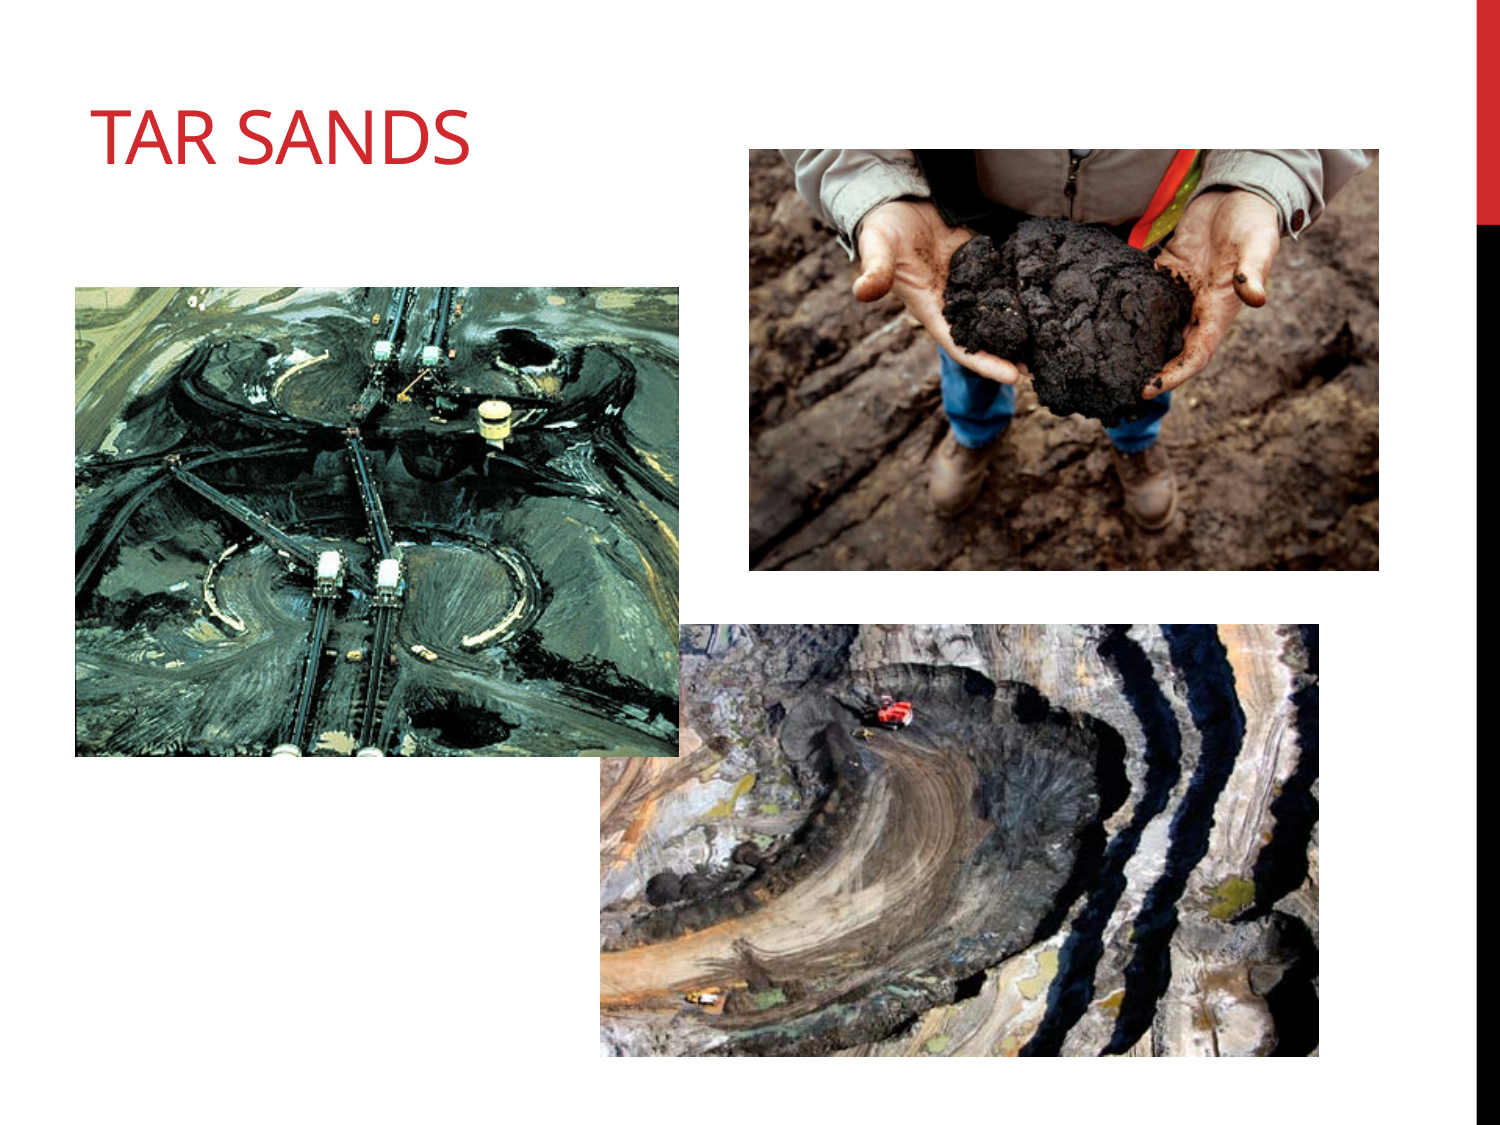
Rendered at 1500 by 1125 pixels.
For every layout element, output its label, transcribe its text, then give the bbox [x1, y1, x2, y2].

title Tar Sands [75, 50, 1025, 188]
picture [749, 149, 1379, 571]
picture [74, 286, 1320, 1057]
